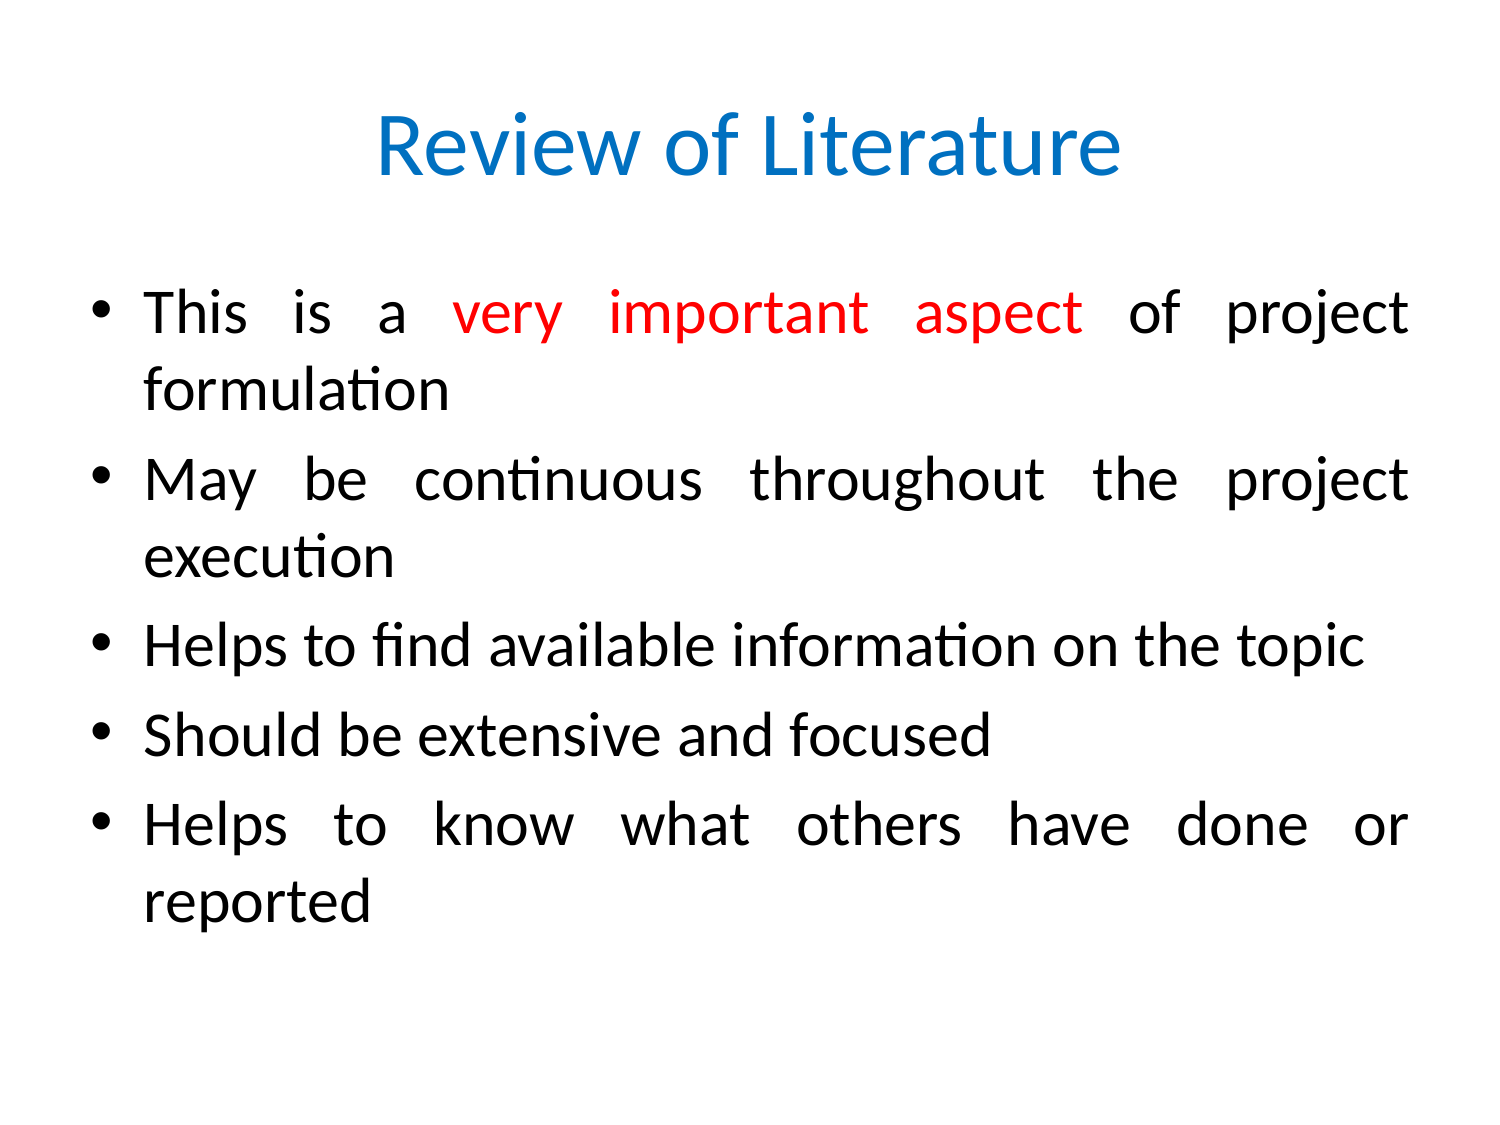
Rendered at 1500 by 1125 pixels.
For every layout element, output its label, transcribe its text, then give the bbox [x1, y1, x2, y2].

title Review of Literature [75, 45, 1425, 233]
list This is a very important aspect of project formulation May be continuous throughout the project execution Helps to find available information on the topic Should be extensive and focused Helps to know what others have done or reported [75, 262, 1425, 1005]
